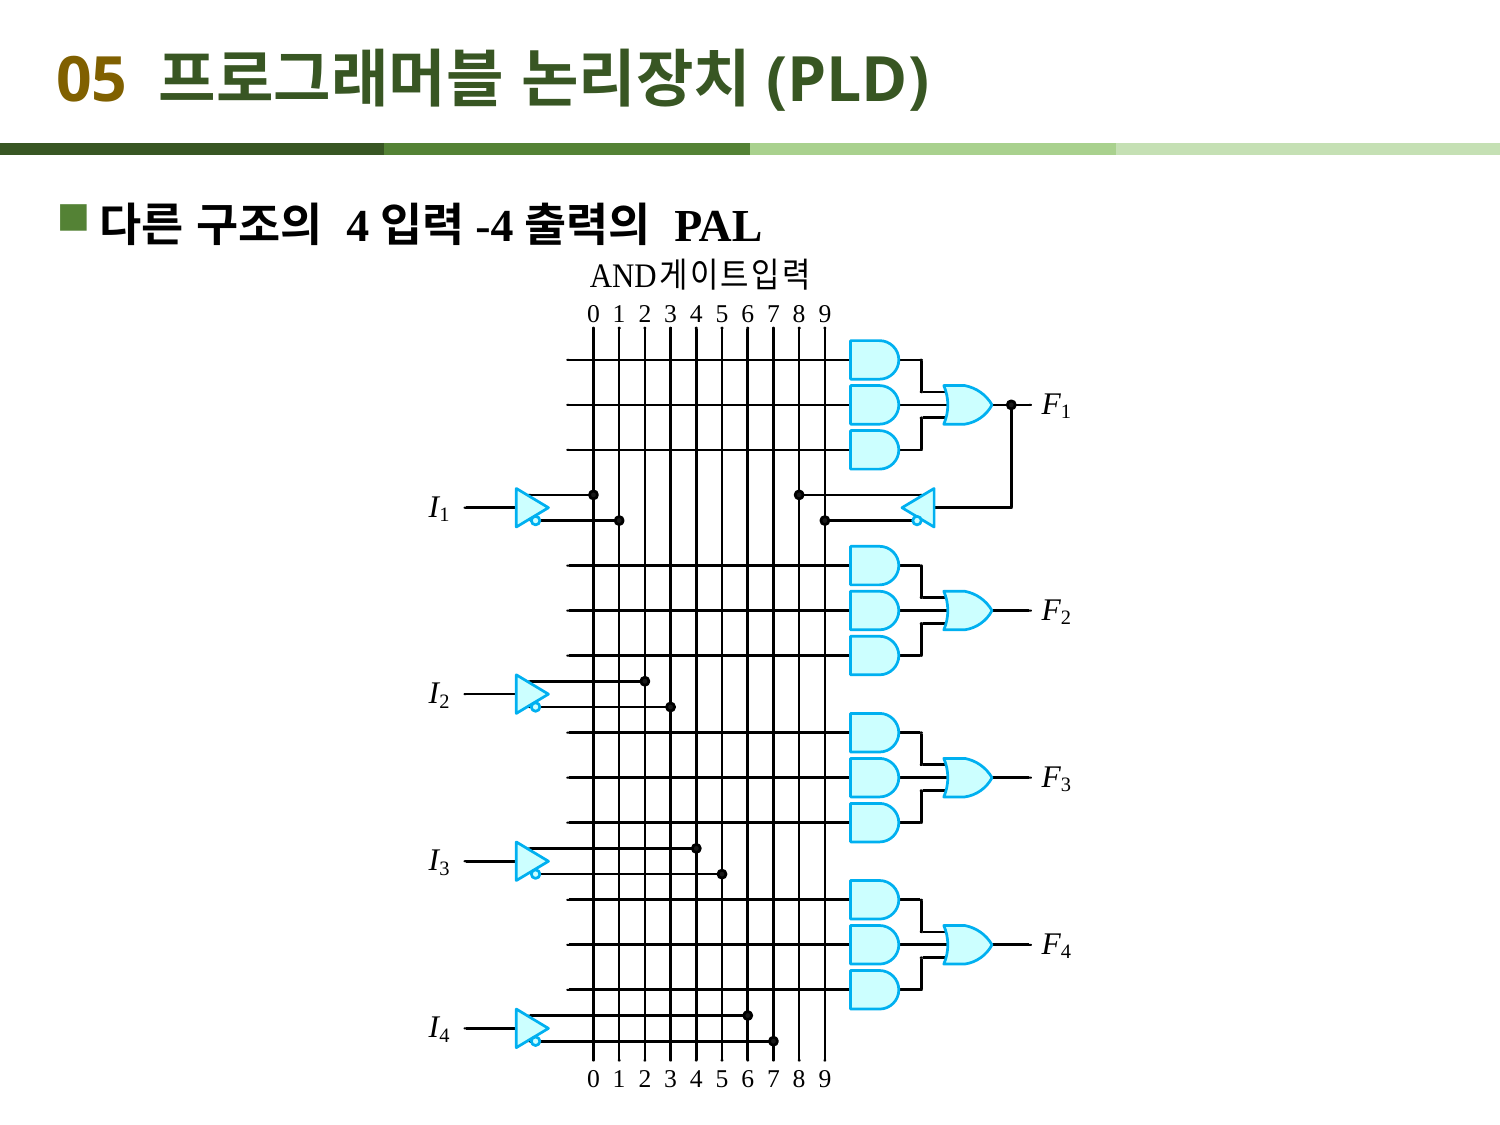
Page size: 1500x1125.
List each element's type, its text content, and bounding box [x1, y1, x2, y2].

list 다른 구조의 4입력-4출력의 PAL [41, 160, 1459, 1059]
title 05 프로그래머블 논리장치(PLD) [41, 31, 1282, 121]
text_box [425, 248, 1075, 1099]
